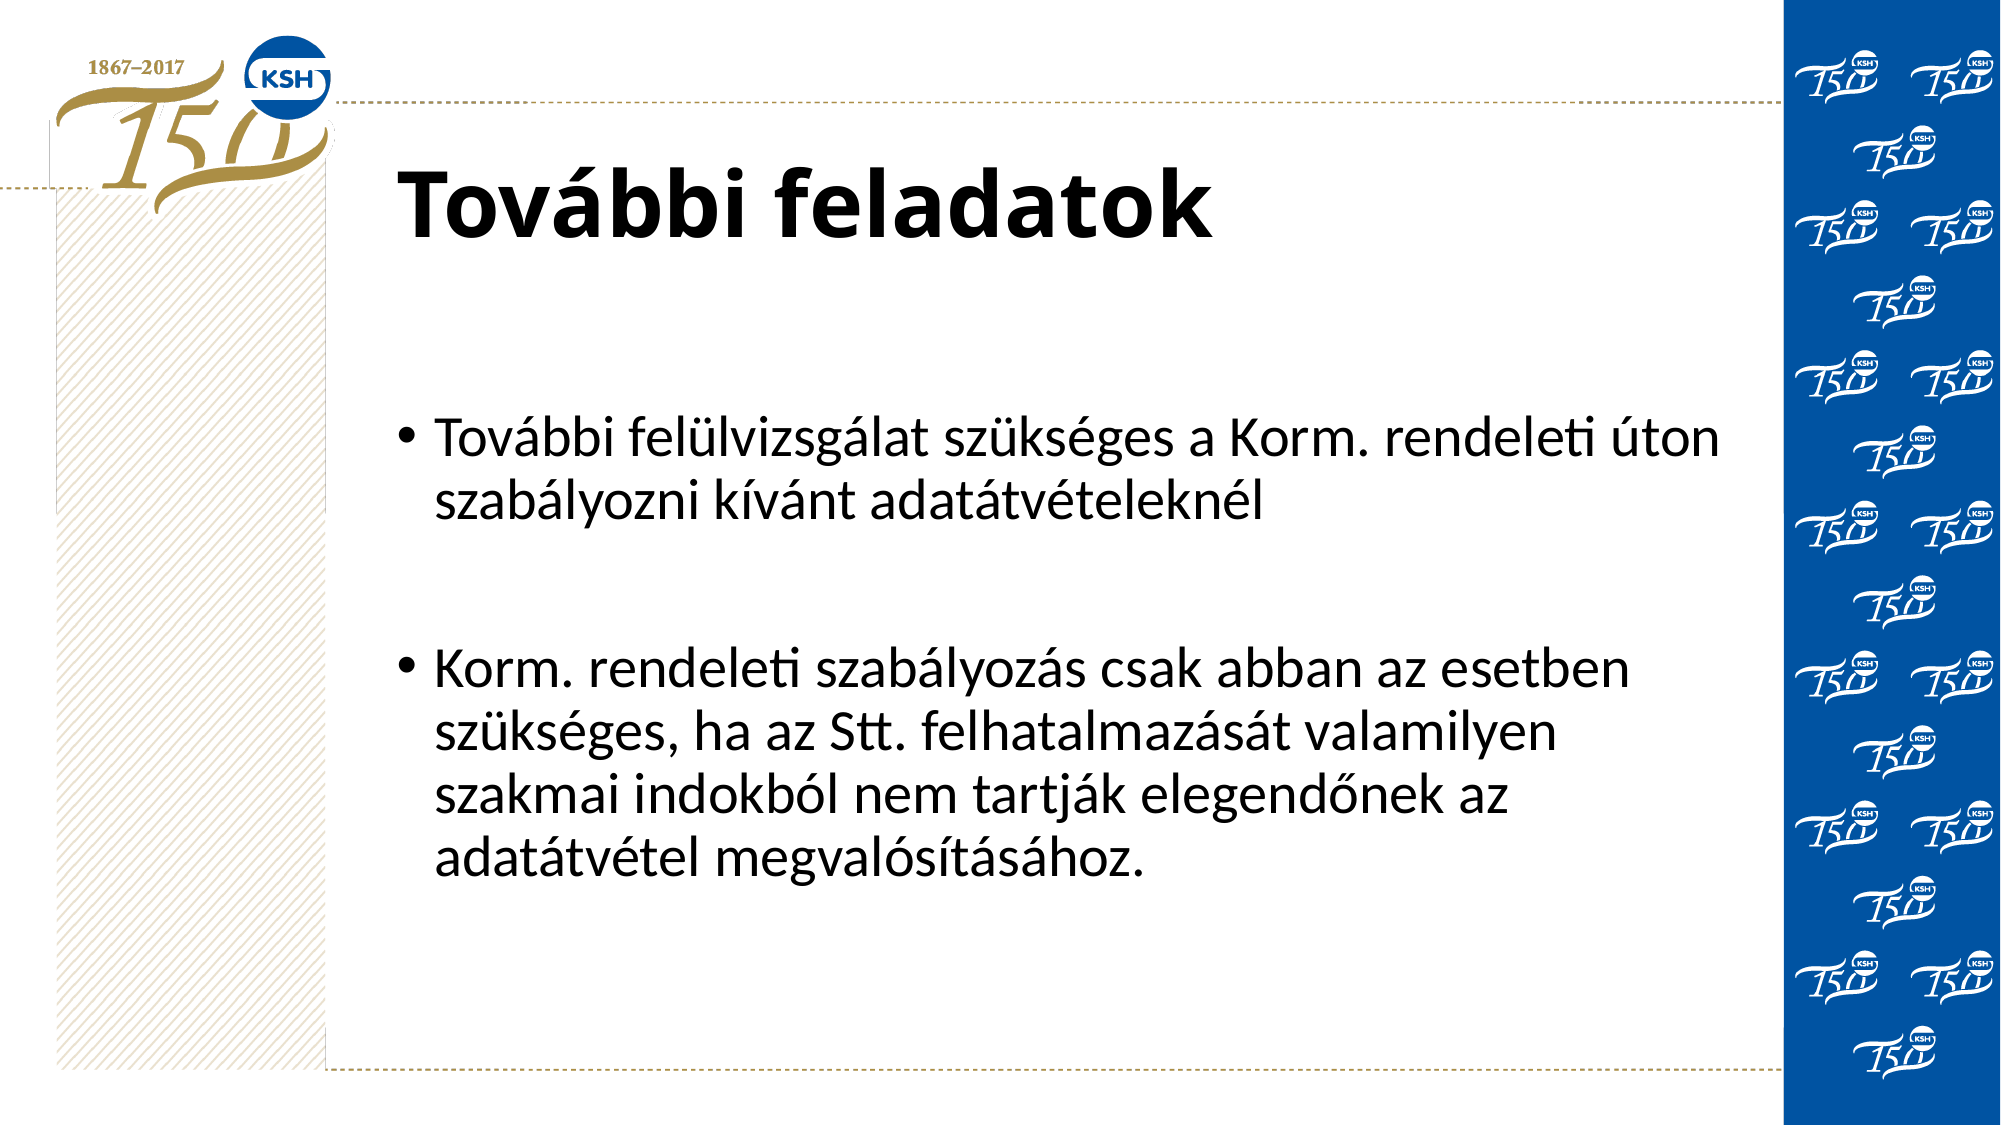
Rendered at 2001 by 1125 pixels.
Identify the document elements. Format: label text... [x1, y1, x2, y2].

title További feladatok [381, 139, 1743, 278]
picture [0, 0, 2001, 1125]
list További felülvizsgálat szükséges a Korm. rendeleti úton szabályozni kívánt adatátvételeknél Korm. rendeleti szabályozás csak abban az esetben szükséges, ha az Stt. felhatalmazását valamilyen szakmai indokból nem tartják elegendőnek az adatátvétel megvalósításához. [381, 308, 1743, 1014]
